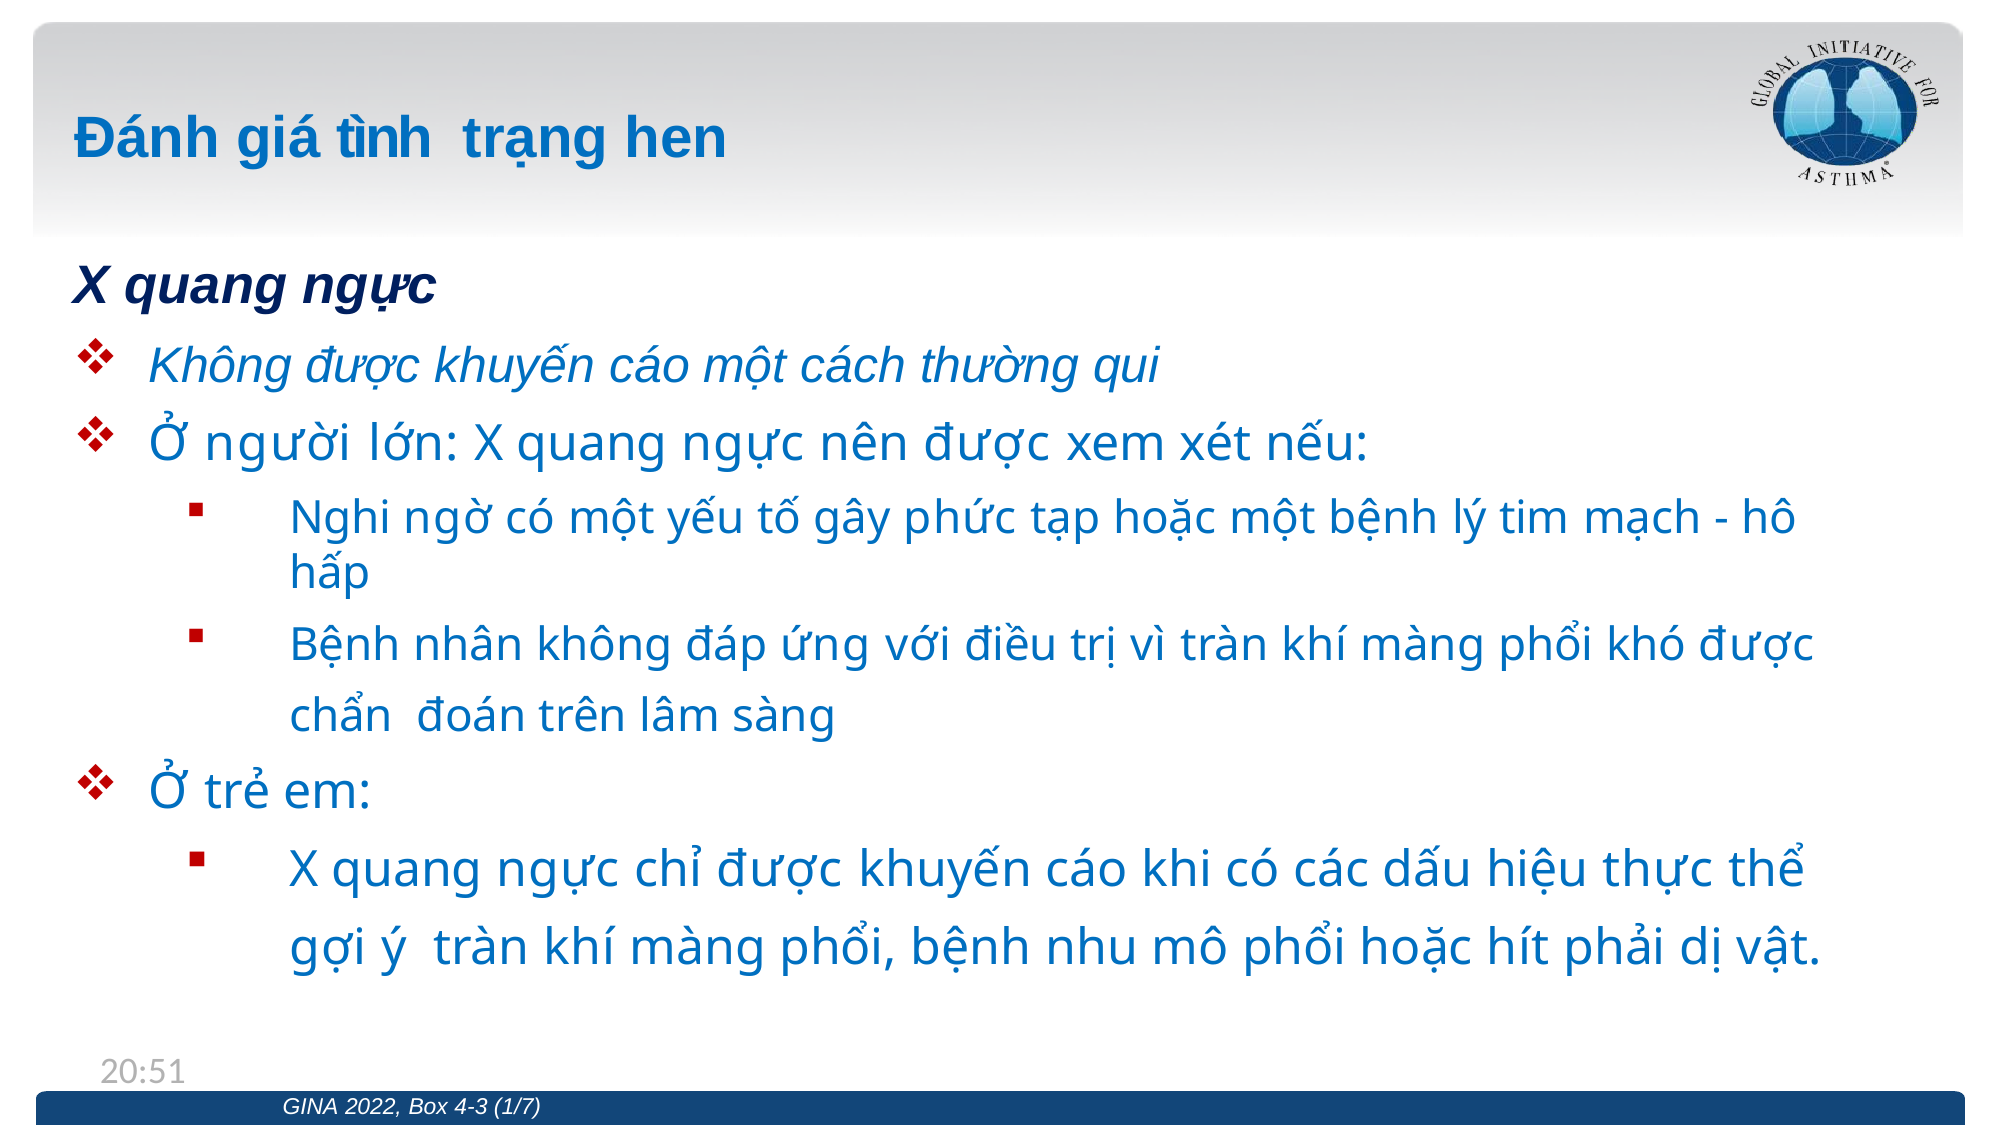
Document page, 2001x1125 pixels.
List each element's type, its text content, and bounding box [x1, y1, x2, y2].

picture [33, 22, 1963, 237]
title Đánh giá tình trạng hen [72, 97, 729, 288]
text_box GINA 2022, Box 4-3 (1/7) [280, 1103, 544, 1120]
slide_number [99, 1046, 560, 1103]
text_box X quang ngực Không được khuyến cáo một cách thường qui Ở người lớn: X quang ngực nên được xem xét nếu: Nghi ngờ có một yếu tố gây phức tạp hoặc một bệnh lý tim mạch - hô hấp Bệnh nhân không đáp ứng với điều trị vì tràn khí màng phổi khó được chẩn đoán trên lâm sàng Ở trẻ em: X quang ngực chỉ được khuyến cáo khi có các dấu hiệu thực thể gợi ý tràn khí màng phổi, bệnh nhu mô phổi hoặc hít phải dị vật. [71, 226, 1851, 974]
